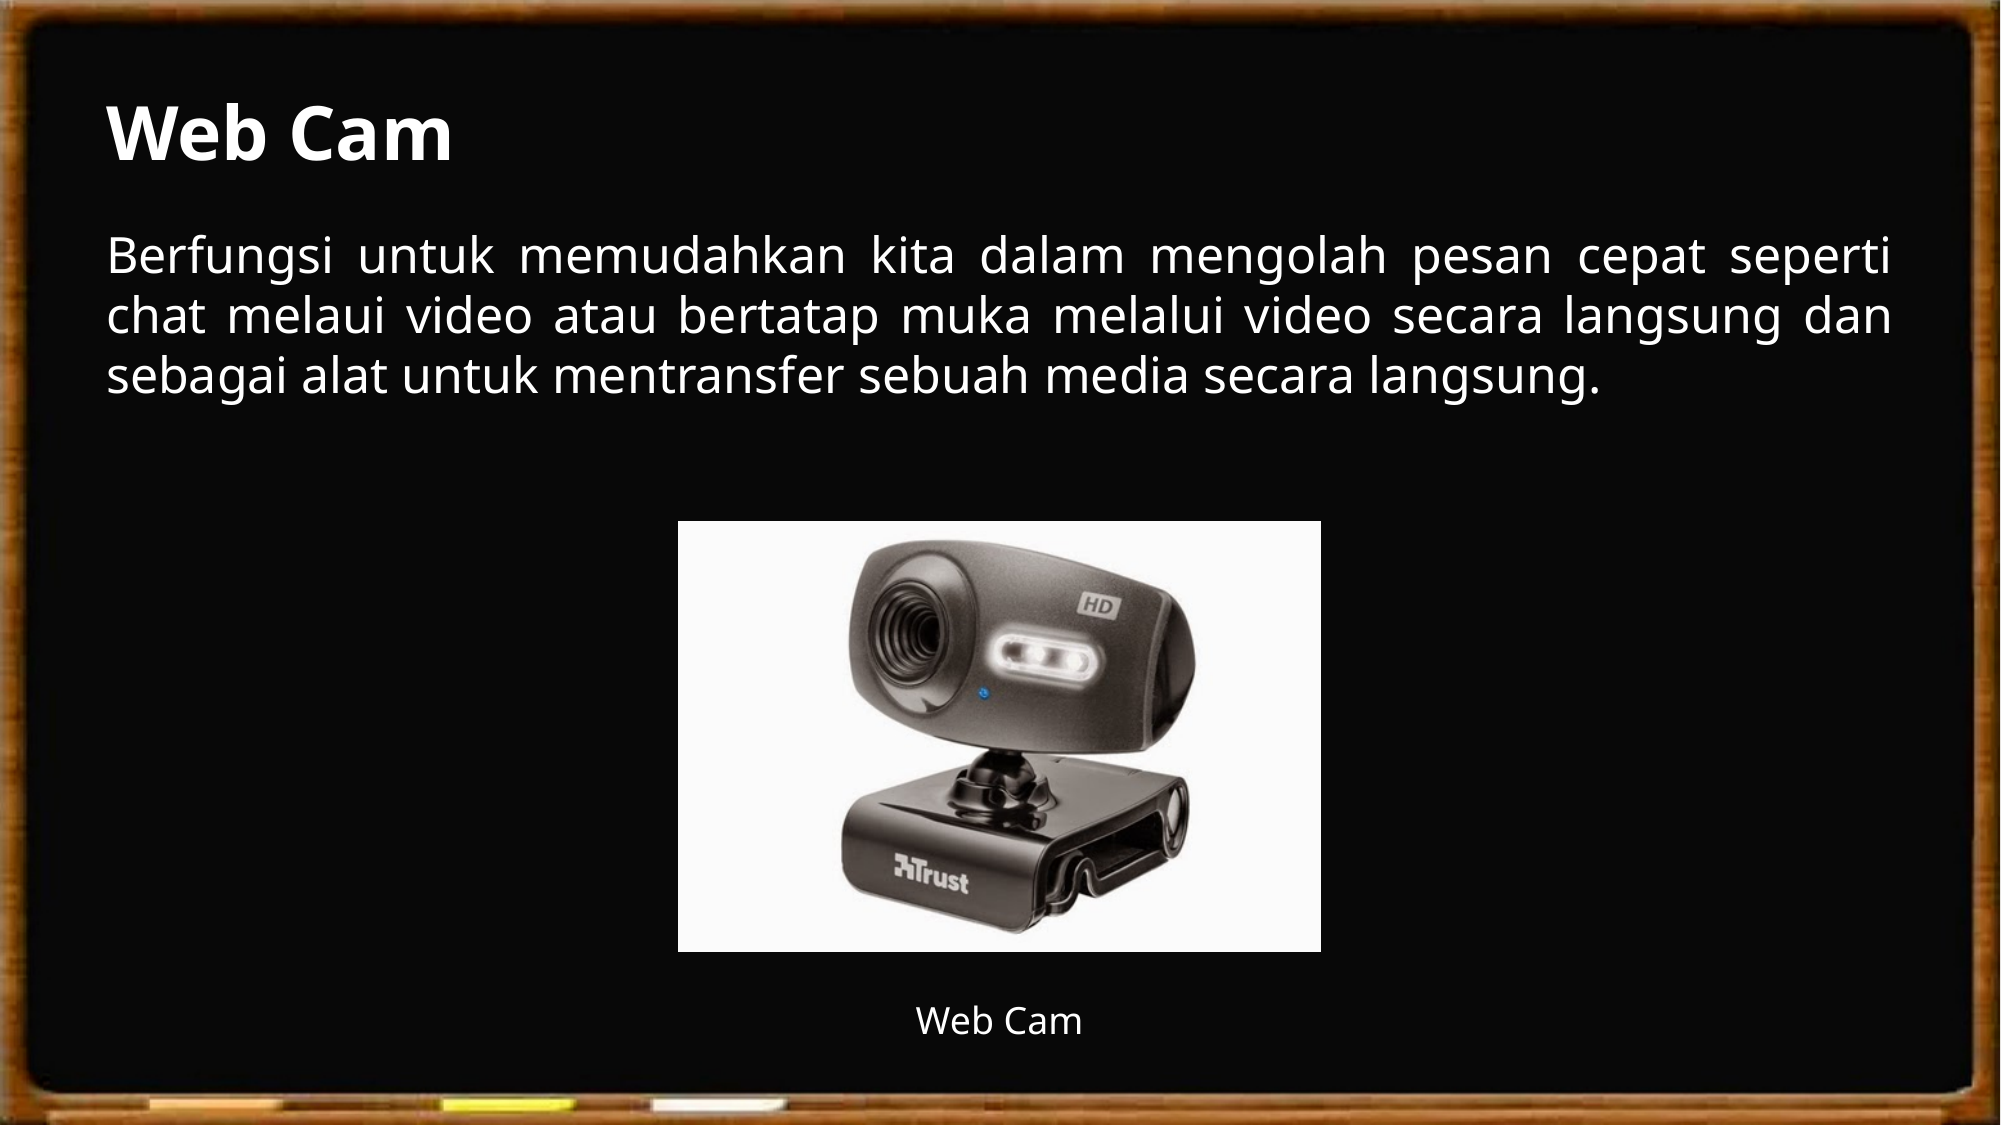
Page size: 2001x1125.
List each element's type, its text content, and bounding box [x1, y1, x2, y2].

picture [0, 0, 2001, 1125]
text_box Web Cam [900, 989, 1099, 1050]
text_box Web Cam [91, 77, 586, 183]
text_box Berfungsi untuk memudahkan kita dalam mengolah pesan cepat seperti chat melaui video atau bertatap muka melalui video secara langsung dan sebagai alat untuk mentransfer sebuah media secara langsung. [91, 216, 1909, 412]
